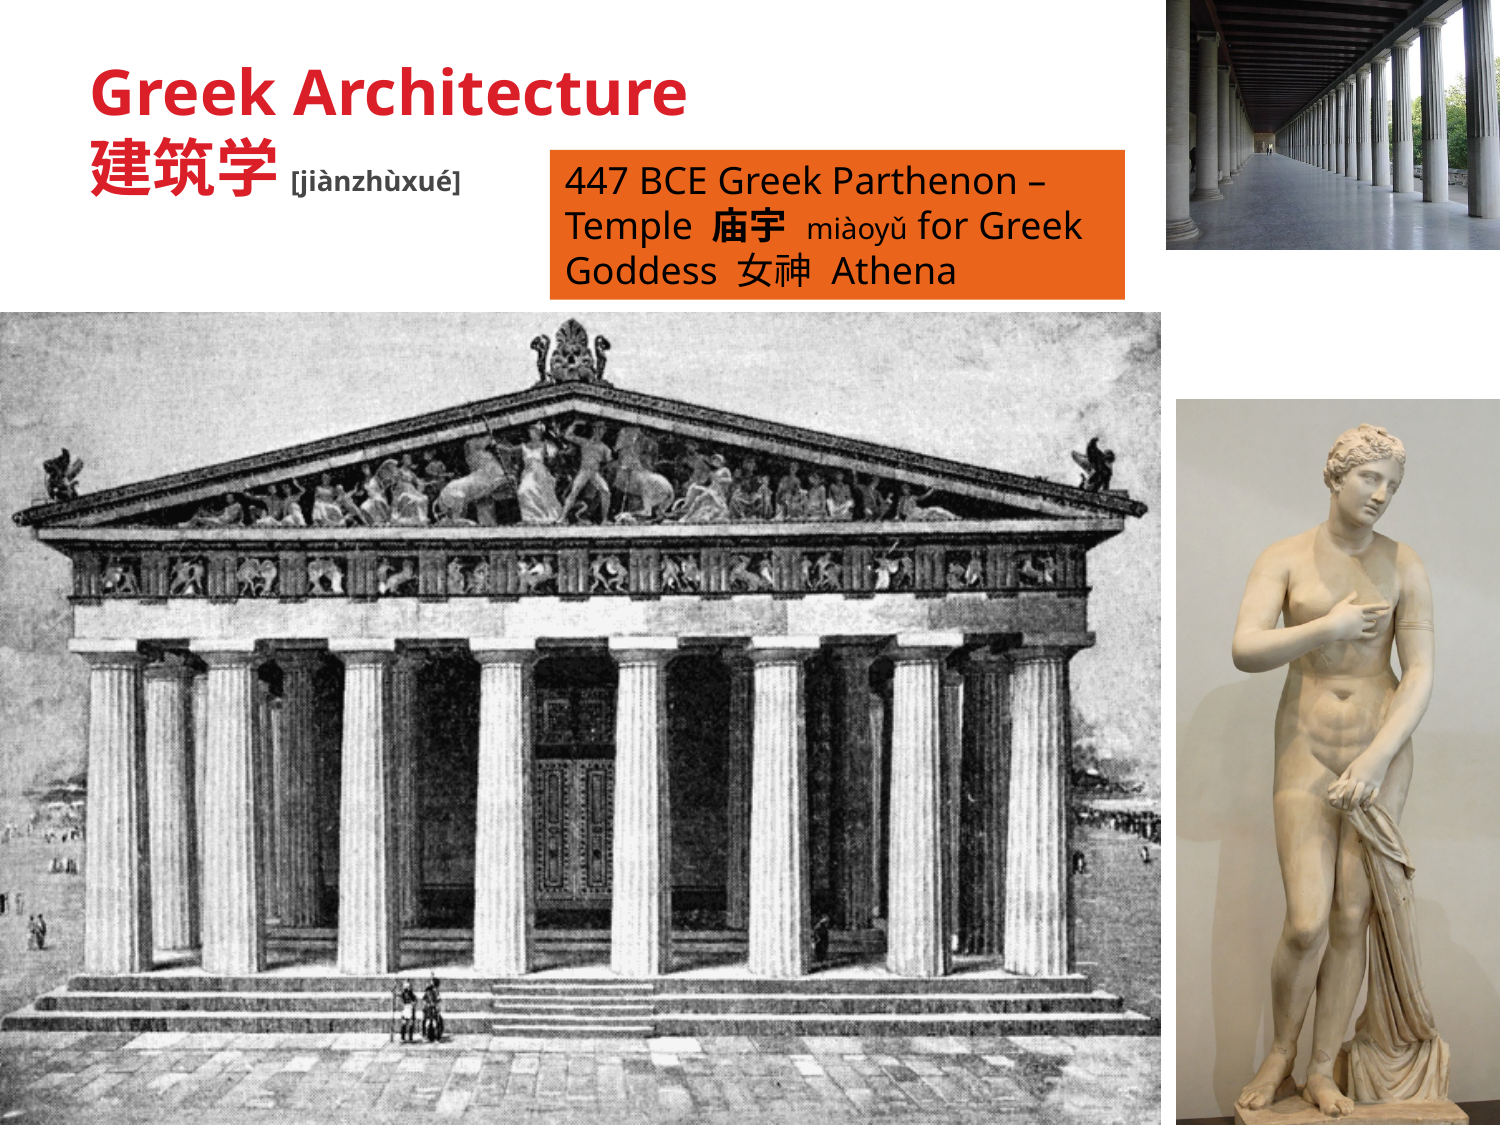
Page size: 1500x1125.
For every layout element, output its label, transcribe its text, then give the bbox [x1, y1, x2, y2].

picture [1176, 399, 1500, 1125]
text_box 447 BCE Greek Parthenon – Temple 庙宇 miàoyǔ for Greek Goddess 女神 Athena [549, 149, 1125, 300]
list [1166, 0, 1500, 251]
title Greek Architecture 建筑学[jiànzhùxué] [75, 45, 1425, 288]
picture [0, 312, 1161, 1125]
